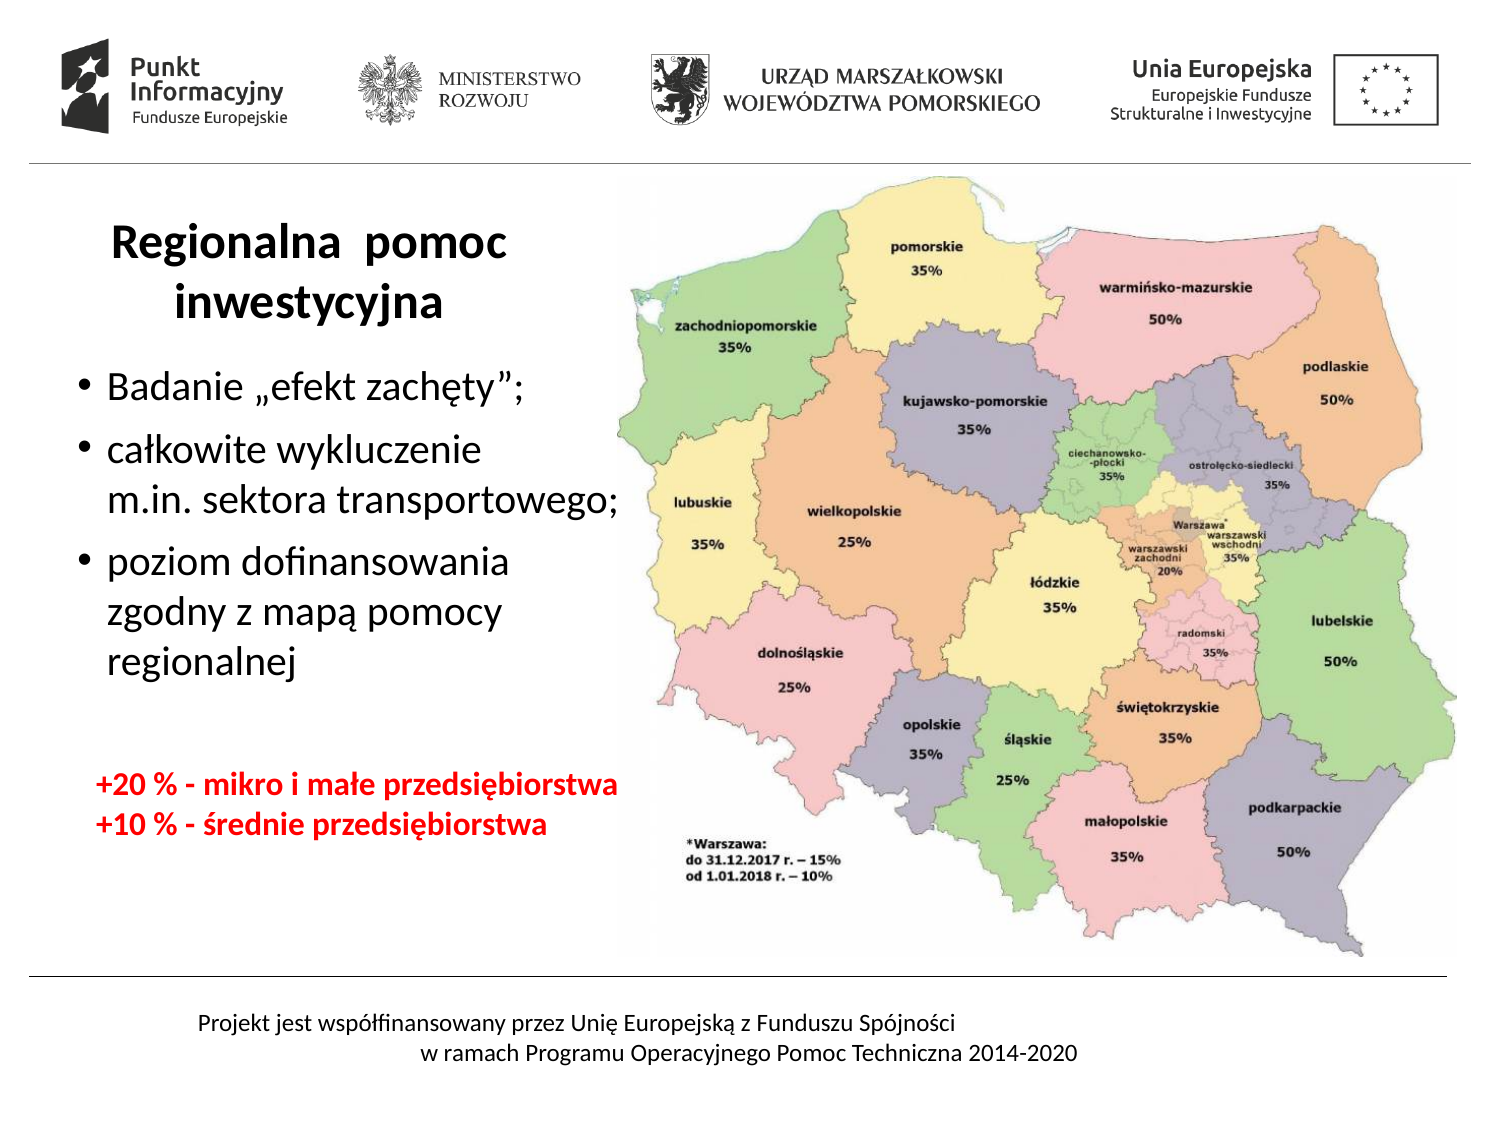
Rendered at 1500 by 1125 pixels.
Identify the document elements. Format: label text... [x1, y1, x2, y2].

picture [29, 8, 1471, 164]
text_box +20 % - mikro i małe przedsiębiorstwa +10 % - średnie przedsiębiorstwa [81, 754, 611, 850]
text_box Badanie „efekt zachęty”; całkowite wykluczenie m.in. sektora transportowego; poziom dofinansowania zgodny z mapą pomocy regionalnej [62, 351, 611, 692]
text_box Regionalna pomoc inwestycyjna [32, 201, 586, 337]
picture [616, 176, 1457, 957]
